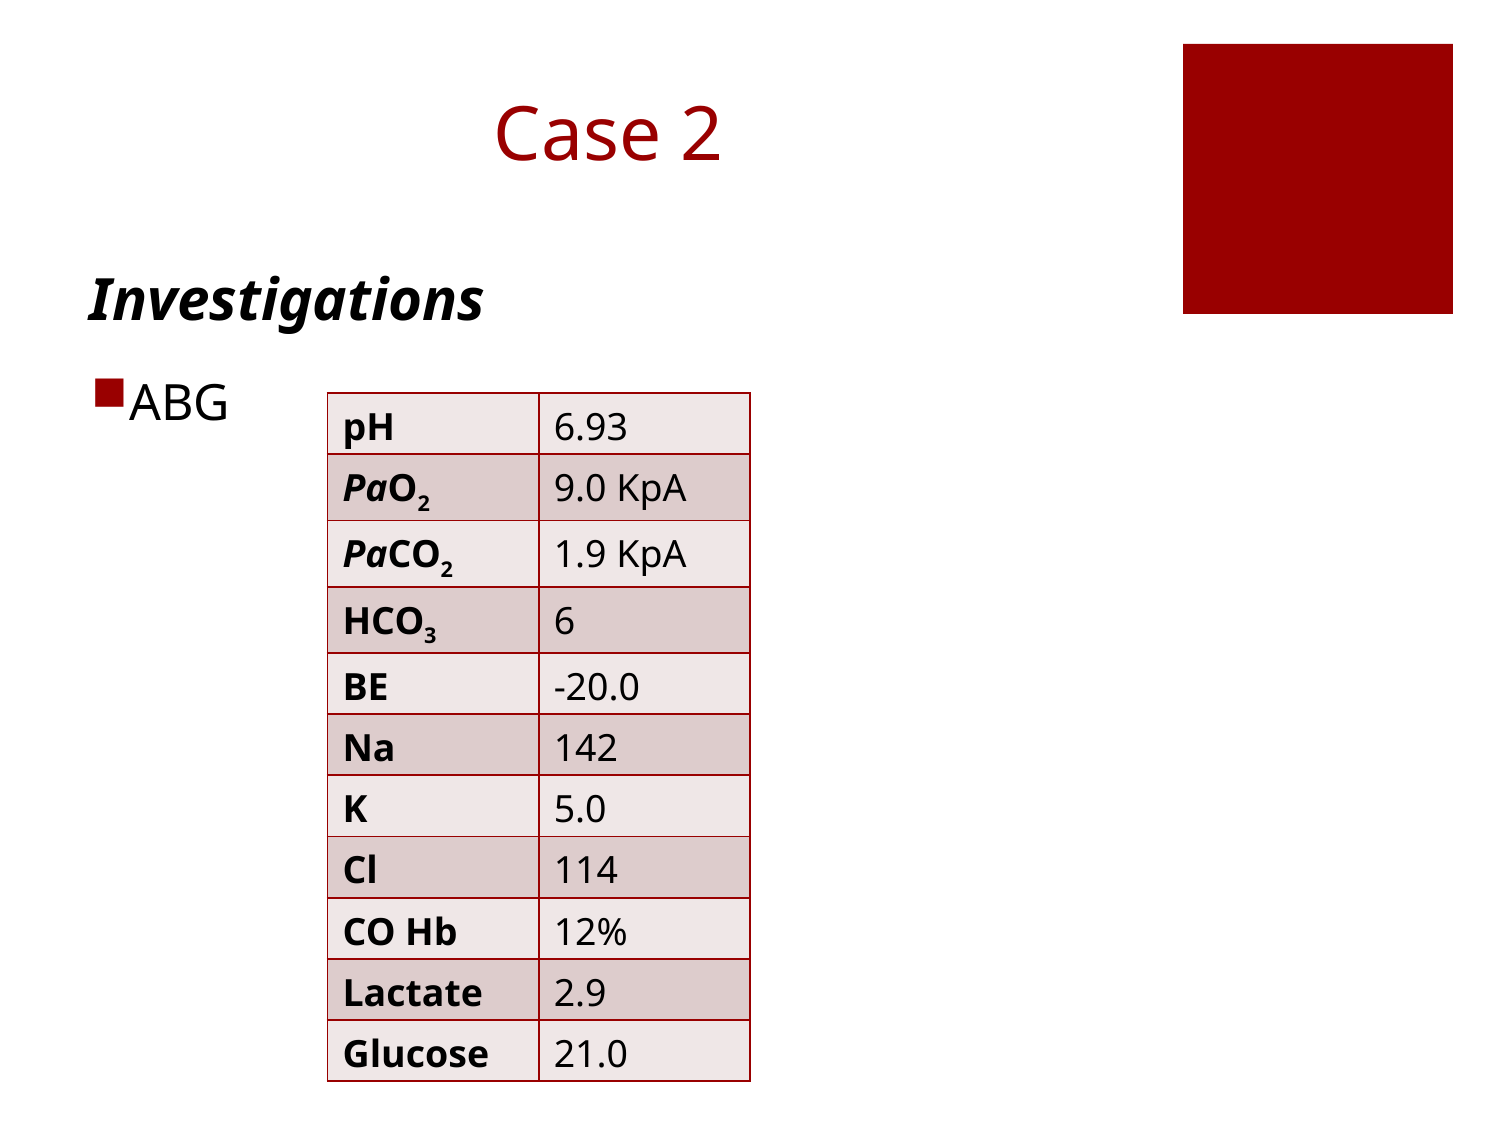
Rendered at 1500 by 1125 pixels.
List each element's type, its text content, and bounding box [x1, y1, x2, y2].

title Case 2 [75, 43, 1143, 184]
table_header pH [328, 394, 538, 453]
table_cell 142 [540, 715, 749, 774]
table_cell Glucose [328, 1021, 538, 1080]
table_cell 21.0 [540, 1021, 749, 1080]
table_cell 6 [540, 588, 749, 652]
table_cell PaO2 [328, 455, 538, 520]
table_cell HCO3 [328, 588, 538, 652]
table_cell 114 [540, 837, 749, 897]
table_cell PaCO2 [328, 521, 538, 586]
table_cell -20.0 [540, 654, 749, 713]
table_header 6.93 [540, 394, 749, 453]
text_box Investigations [74, 254, 1043, 339]
table_cell K [328, 776, 538, 836]
table_cell 12% [540, 899, 749, 958]
table_cell 5.0 [540, 776, 749, 836]
table_cell 1.9 KpA [540, 521, 749, 586]
table_cell 2.9 [540, 960, 749, 1019]
table_cell 9.0 KpA [540, 455, 749, 520]
table_cell Lactate [328, 960, 538, 1019]
table_cell BE [328, 654, 538, 713]
table_cell Na [328, 715, 538, 774]
table_cell Cl [328, 837, 538, 897]
list ABG [75, 362, 1443, 1097]
table_cell CO Hb [328, 899, 538, 958]
